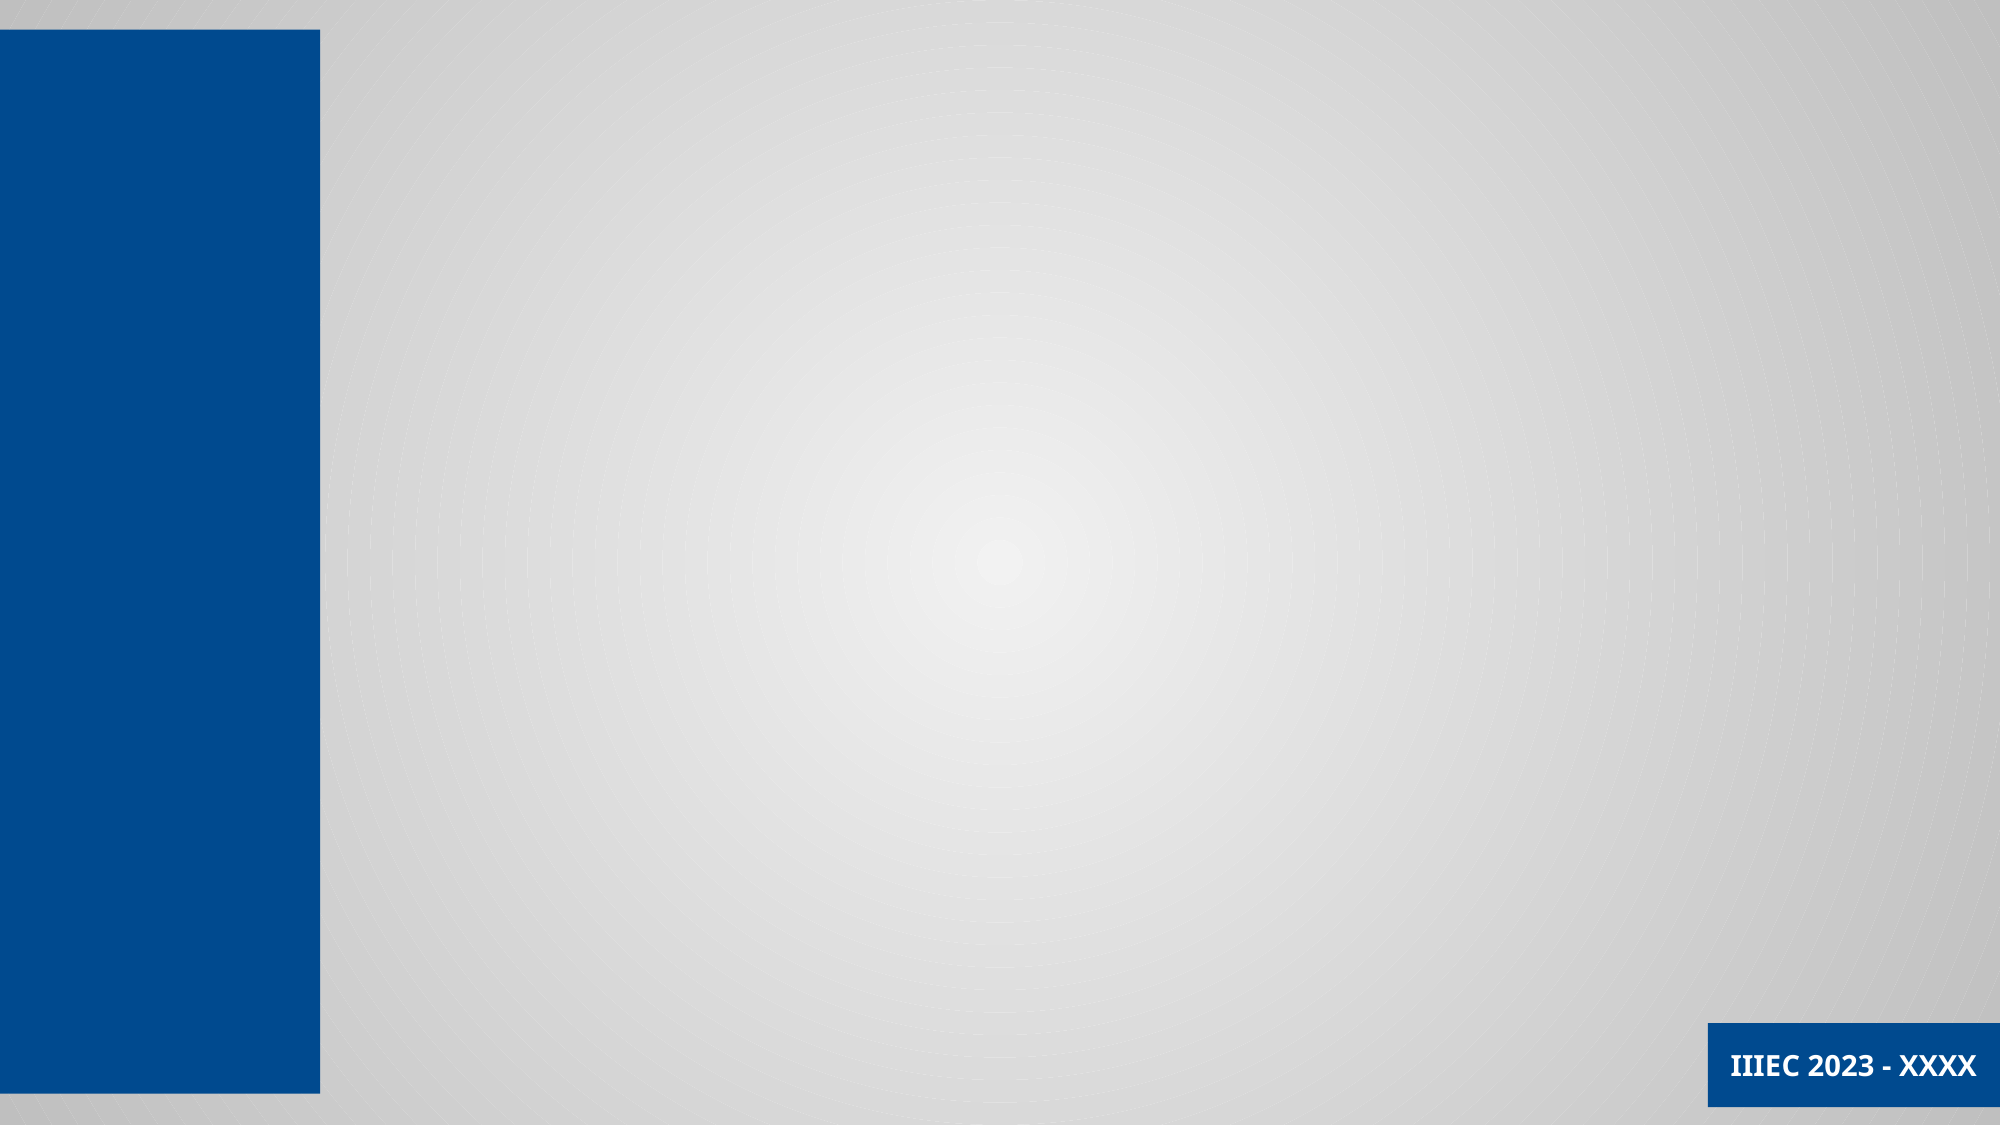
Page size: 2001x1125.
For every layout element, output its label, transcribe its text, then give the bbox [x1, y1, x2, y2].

footer IIIEC 2023 - XXXX [1707, 1035, 2000, 1096]
